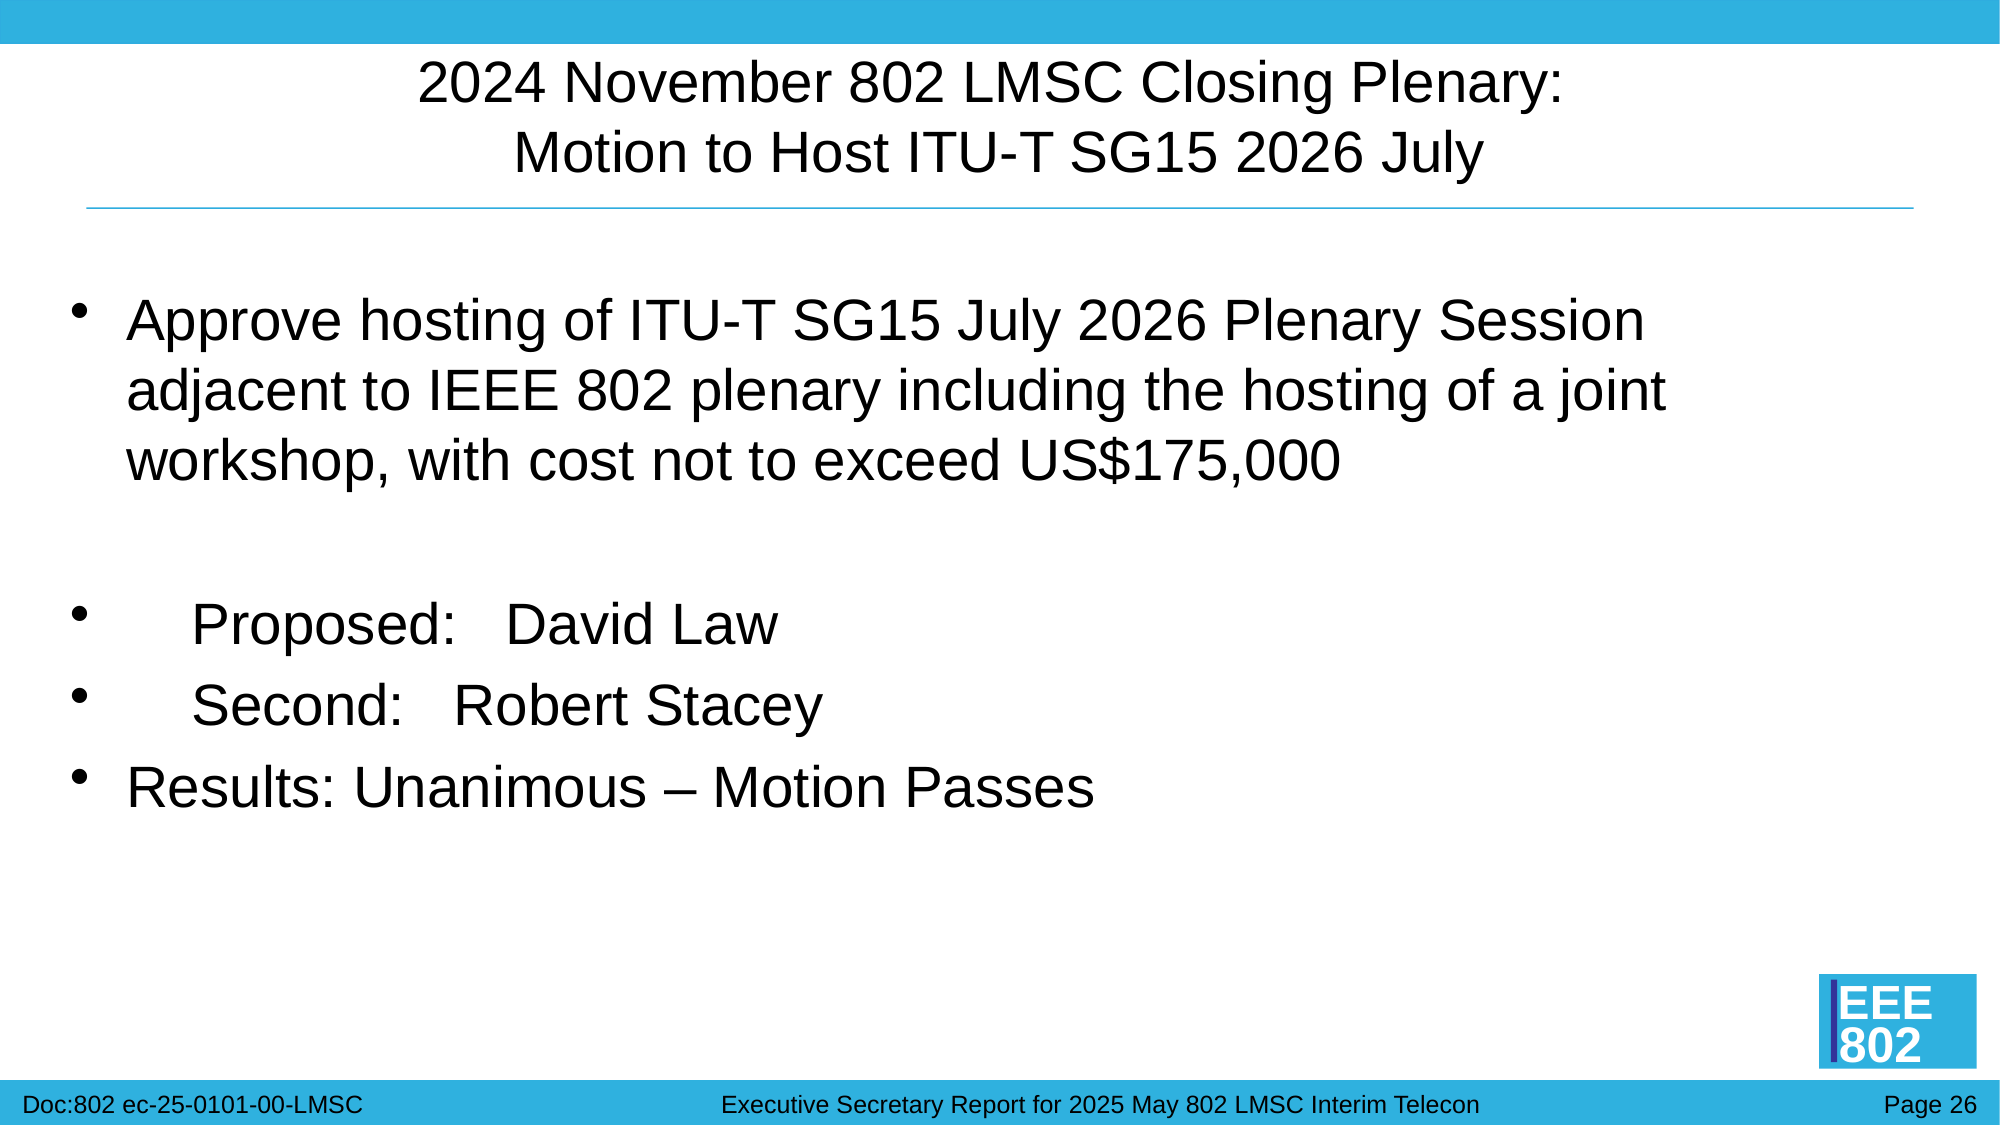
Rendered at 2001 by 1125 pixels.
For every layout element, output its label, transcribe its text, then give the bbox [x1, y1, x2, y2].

title 2024 November 802 LMSC Closing Plenary: Motion to Host ITU-T SG15 2026 July [99, 37, 1900, 192]
list Approve hosting of ITU-T SG15 July 2026 Plenary Session adjacent to IEEE 802 plenary including the hosting of a joint workshop, with cost not to exceed US$175,000 Proposed: David Law Second: Robert Stacey Results: Unanimous – Motion Passes [54, 275, 1855, 963]
